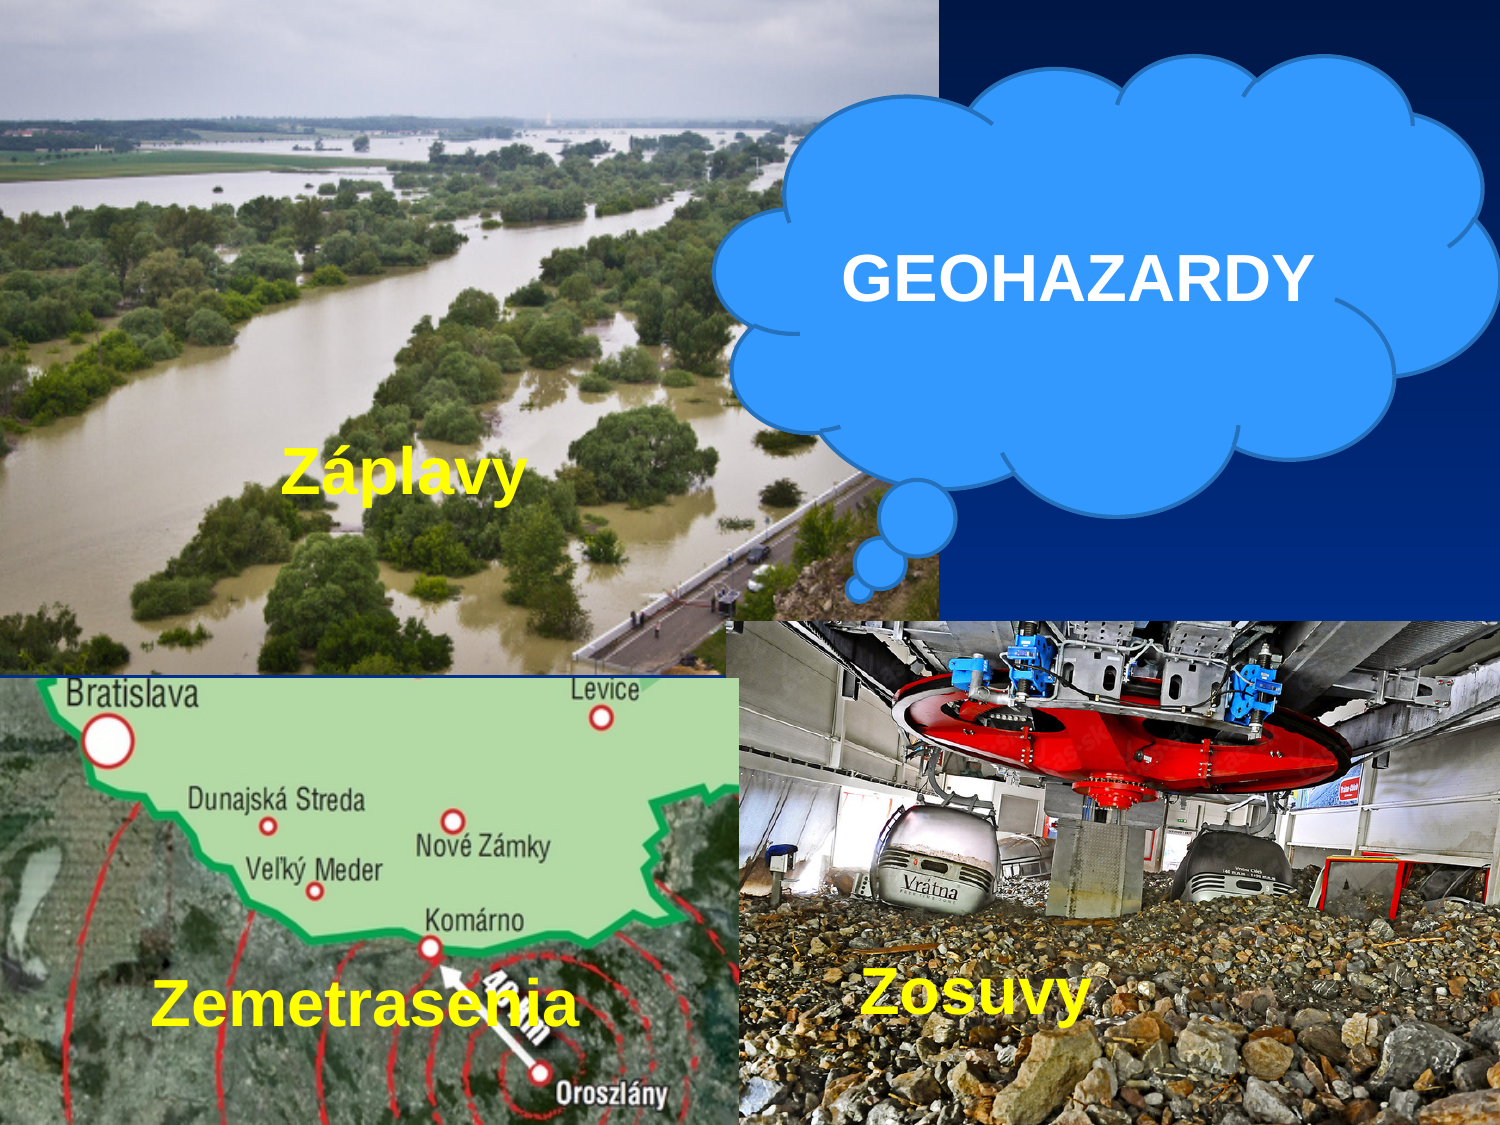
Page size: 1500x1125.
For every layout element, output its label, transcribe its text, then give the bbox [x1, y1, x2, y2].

text_box GEOHAZARDY [943, 53, 1500, 550]
picture [0, 0, 1500, 1125]
